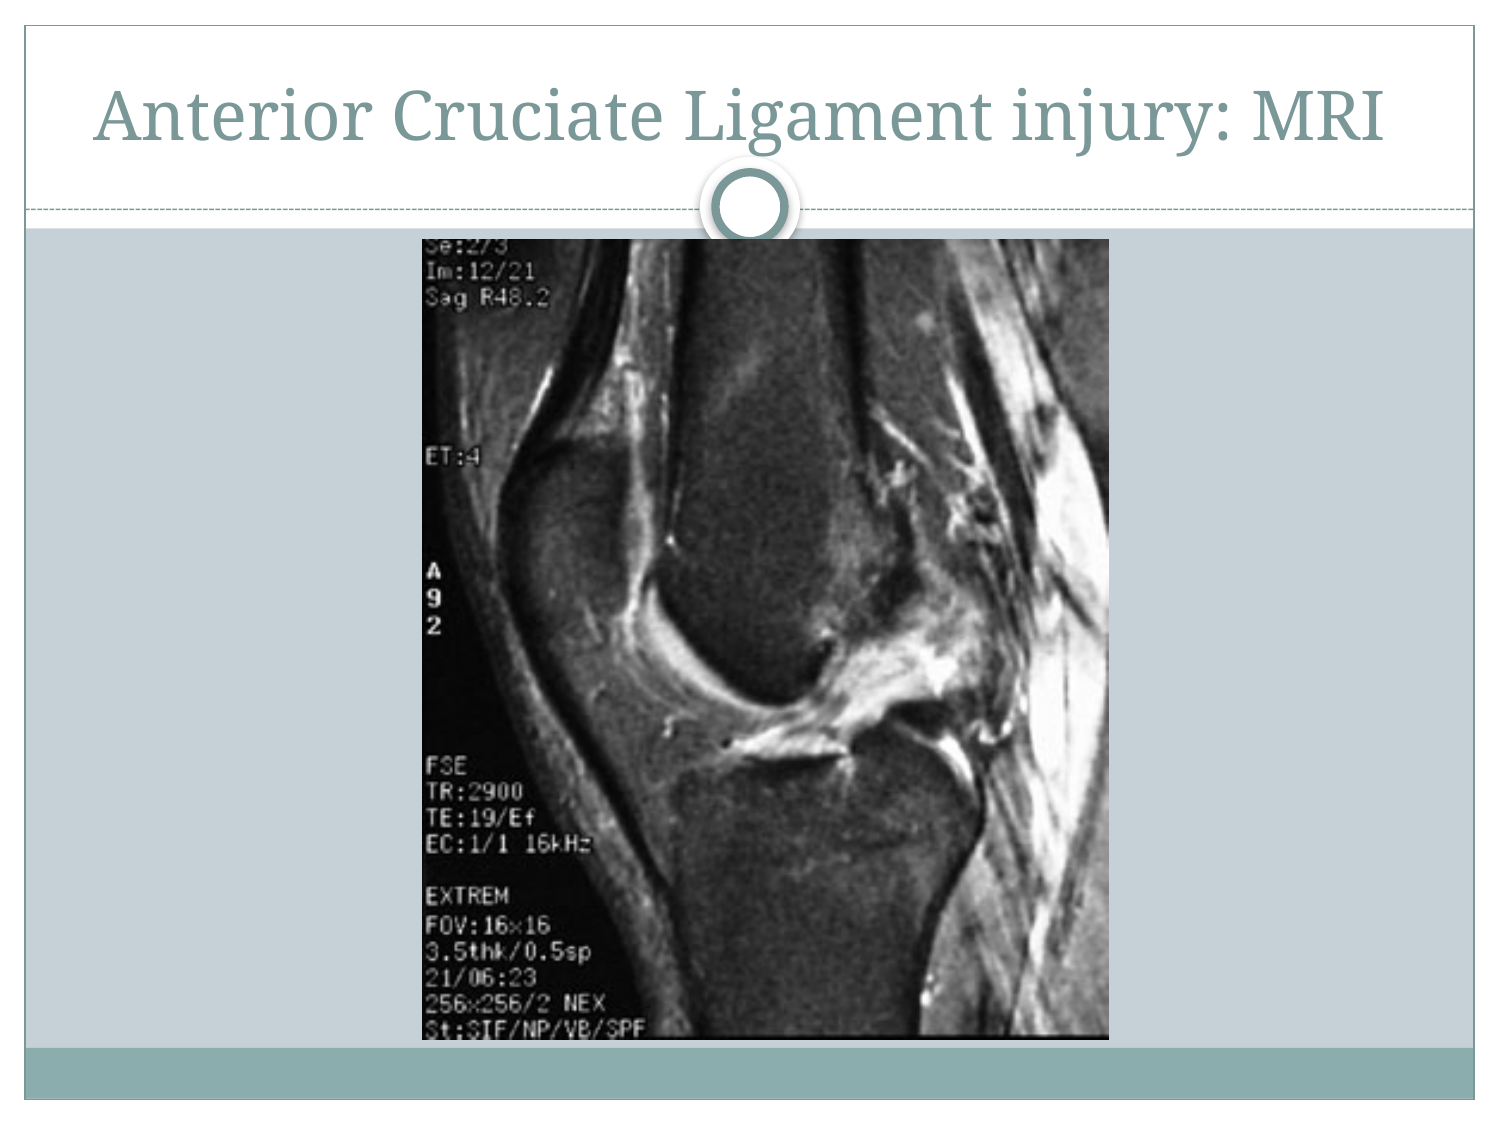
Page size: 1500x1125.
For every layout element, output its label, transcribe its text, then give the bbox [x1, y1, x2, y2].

title Anterior Cruciate Ligament injury: MRI [49, 37, 1450, 162]
picture [422, 238, 1109, 1041]
